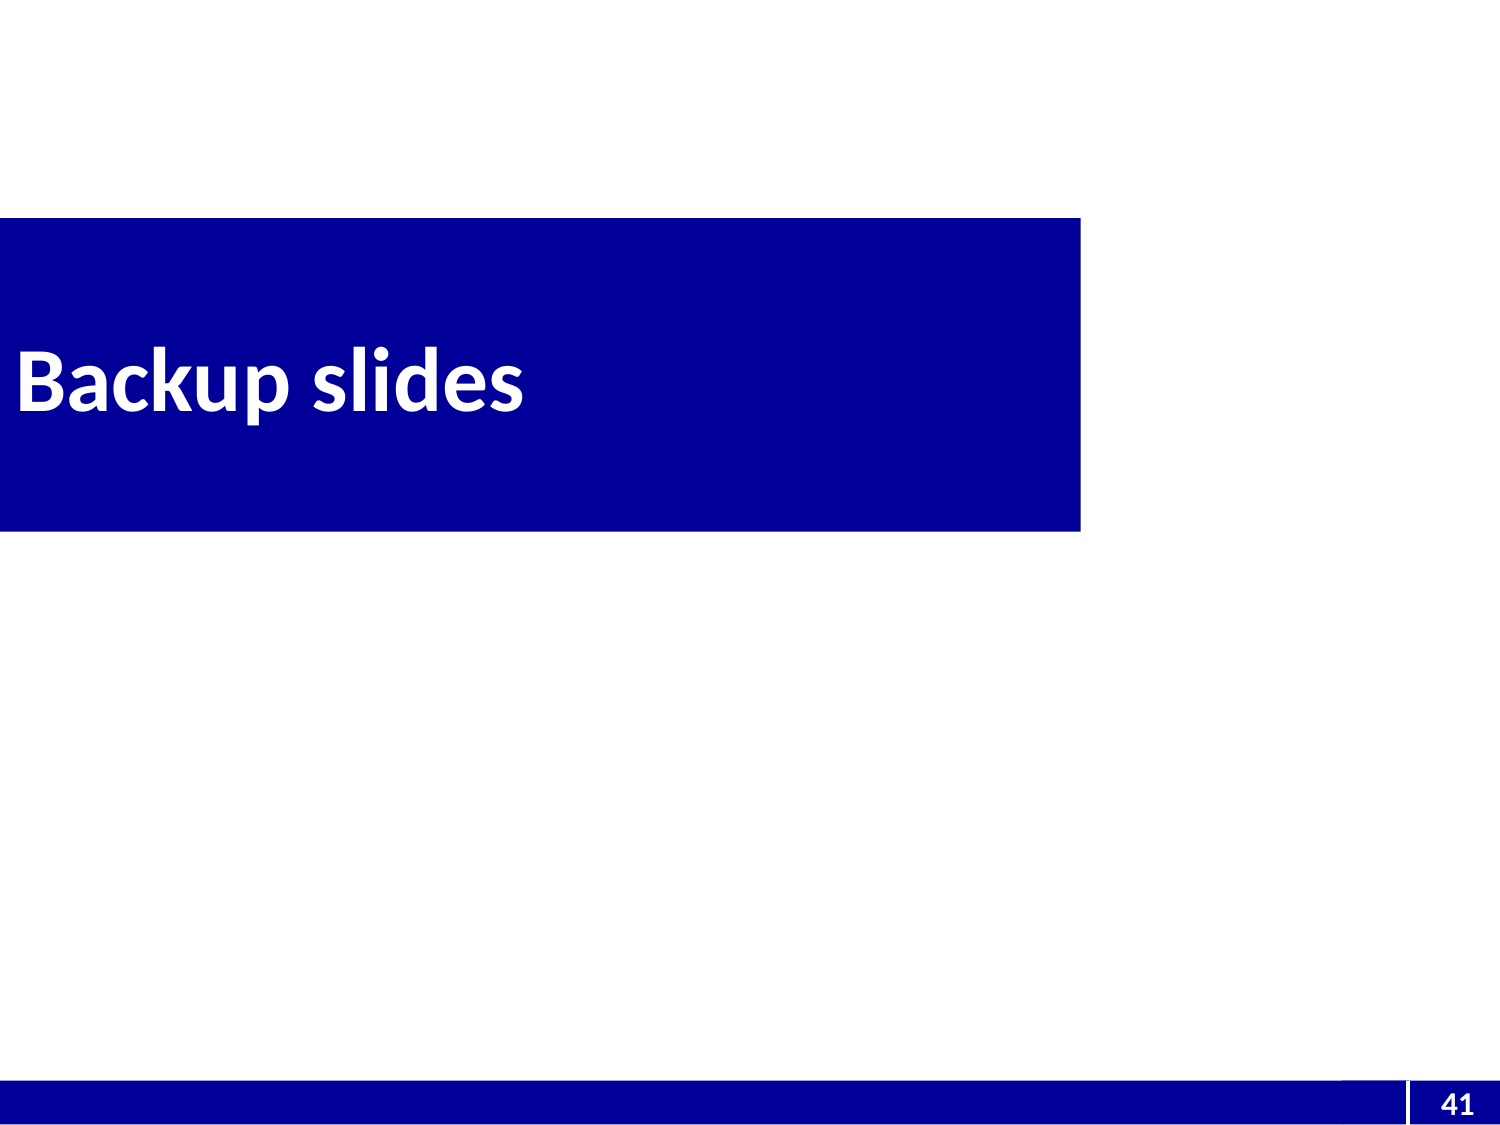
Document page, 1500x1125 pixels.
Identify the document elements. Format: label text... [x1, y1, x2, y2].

list Backup slides [0, 218, 1081, 532]
